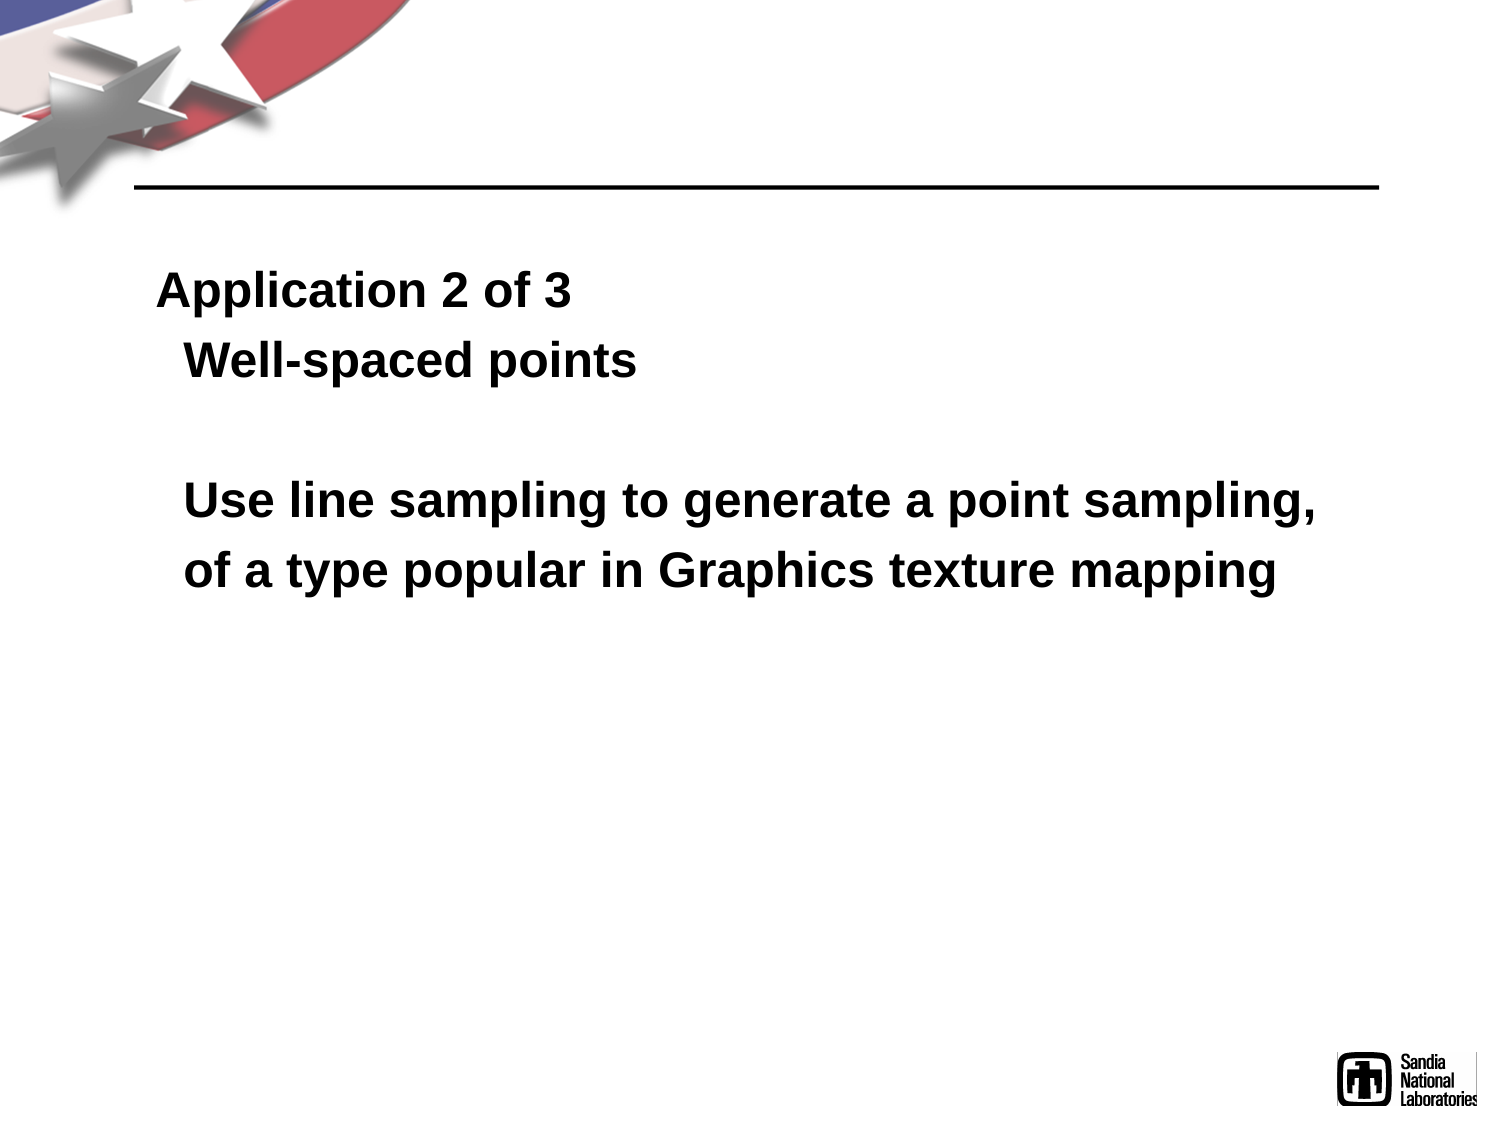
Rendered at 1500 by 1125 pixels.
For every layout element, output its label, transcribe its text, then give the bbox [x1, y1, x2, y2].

list Application 2 of 3 Well-spaced points Use line sampling to generate a point sampling, of a type popular in Graphics texture mapping [111, 249, 1388, 1001]
